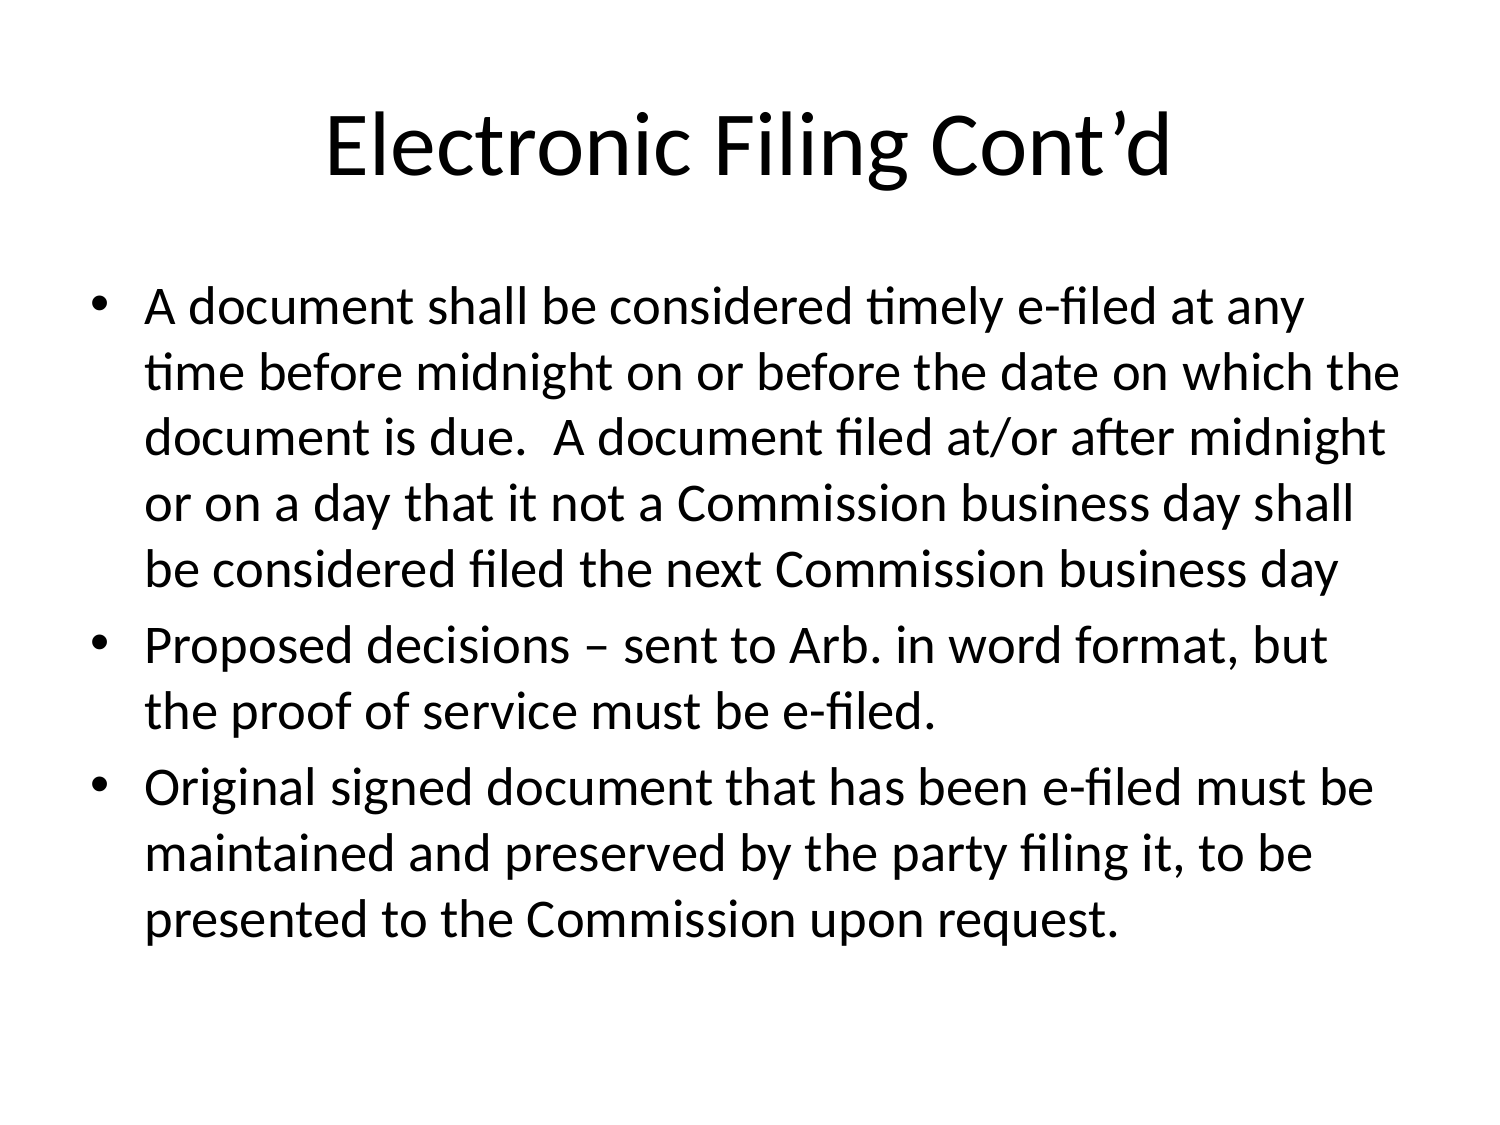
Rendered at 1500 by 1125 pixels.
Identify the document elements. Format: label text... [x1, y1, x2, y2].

list A document shall be considered timely e-filed at any time before midnight on or before the date on which the document is due. A document filed at/or after midnight or on a day that it not a Commission business day shall be considered filed the next Commission business day Proposed decisions – sent to Arb. in word format, but the proof of service must be e-filed. Original signed document that has been e-filed must be maintained and preserved by the party filing it, to be presented to the Commission upon request. [75, 262, 1425, 1005]
title Electronic Filing Cont’d [75, 45, 1425, 233]
